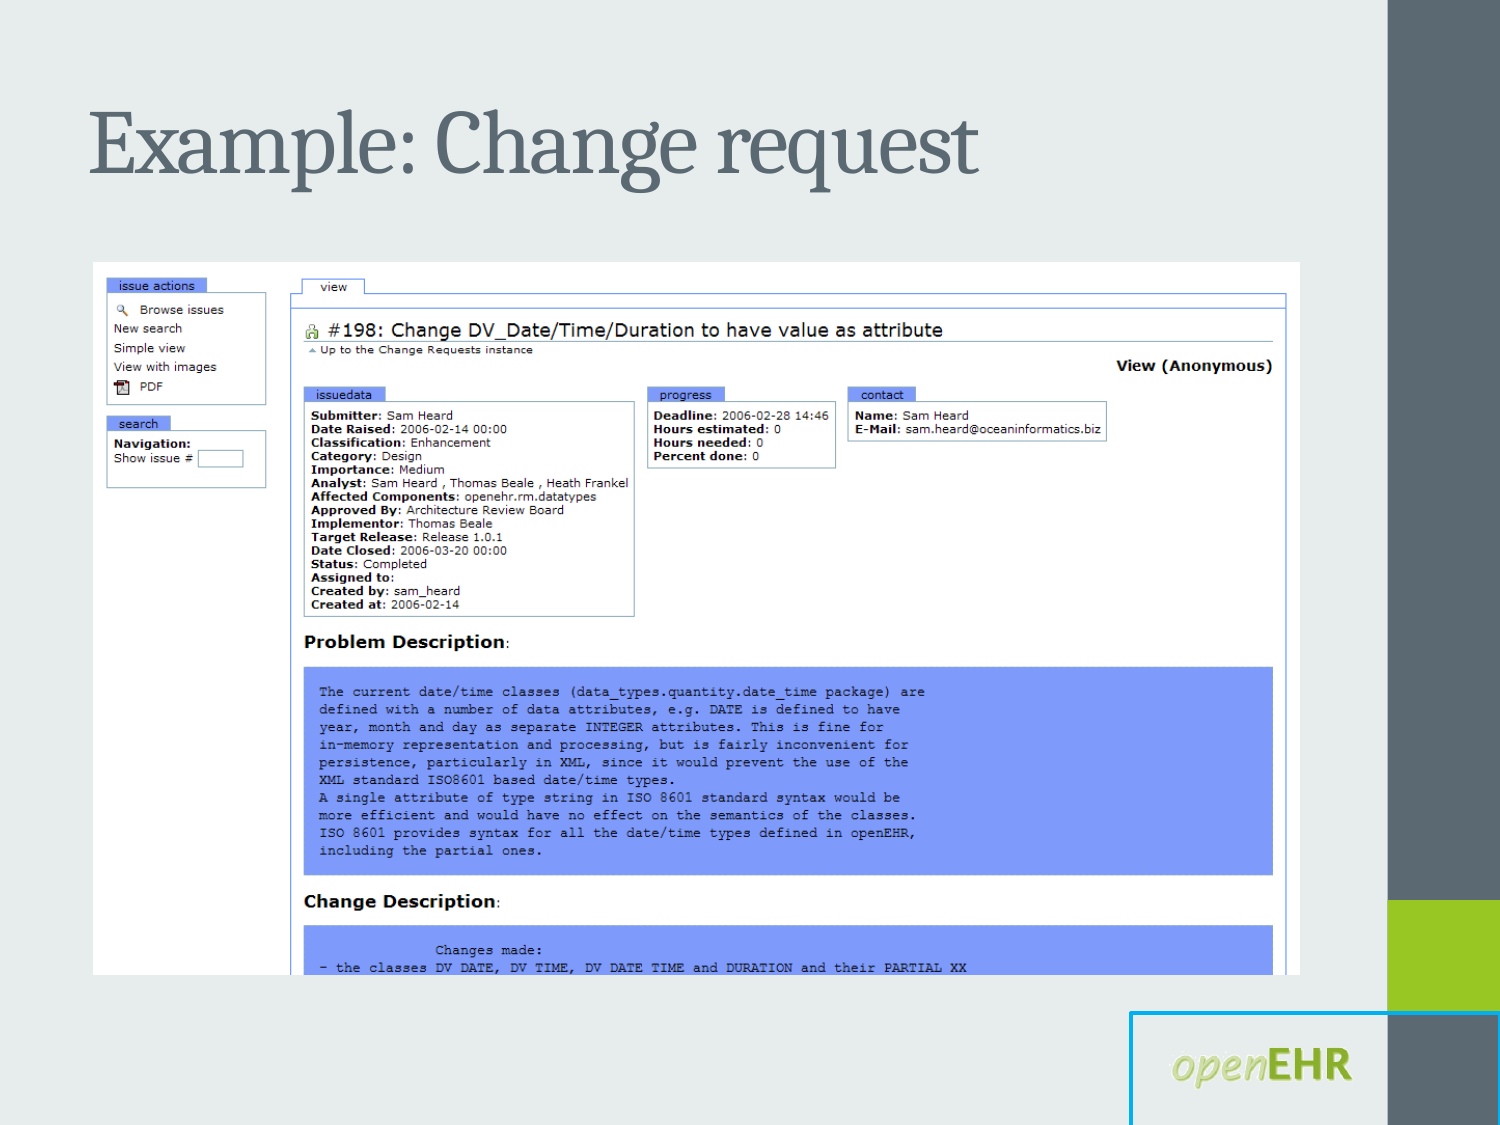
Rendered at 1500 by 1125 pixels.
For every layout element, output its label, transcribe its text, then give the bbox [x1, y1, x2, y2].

text_box [1129, 1011, 1500, 1125]
picture [1159, 1033, 1370, 1104]
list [92, 261, 1300, 976]
title Example: Change request [72, 42, 1323, 231]
